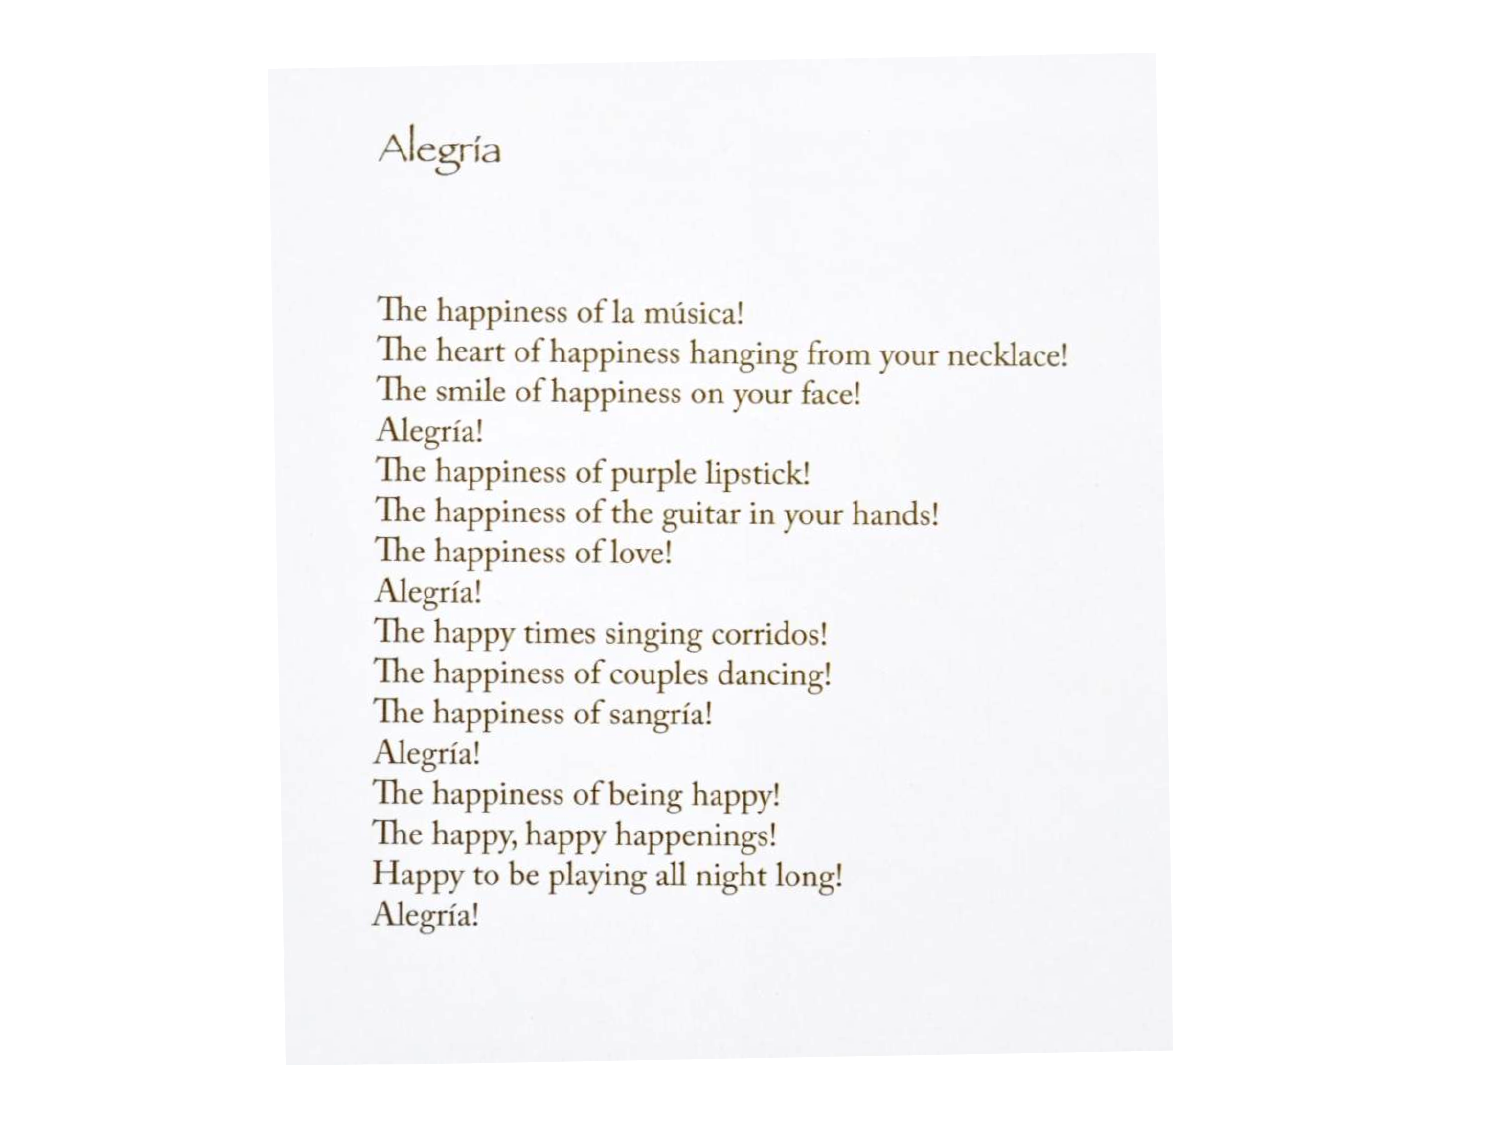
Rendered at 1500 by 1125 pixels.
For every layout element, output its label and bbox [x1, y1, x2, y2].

picture [268, 53, 1172, 1065]
